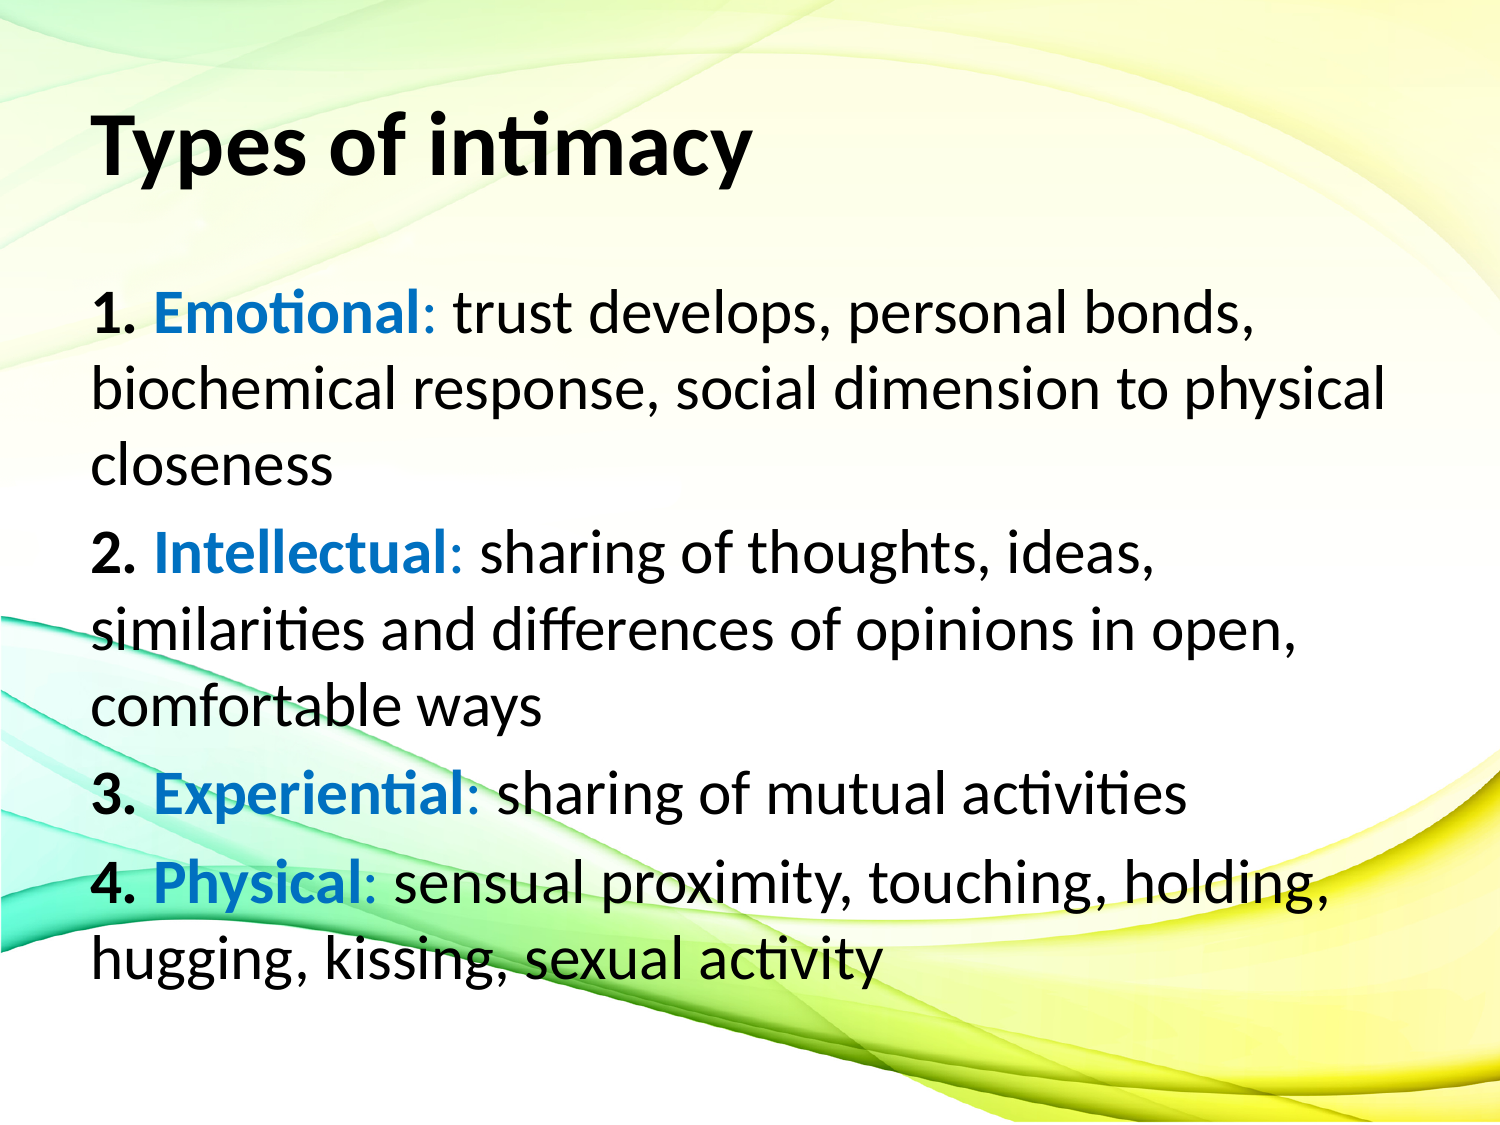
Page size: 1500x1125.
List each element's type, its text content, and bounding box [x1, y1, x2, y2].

title Types of intimacy [75, 45, 1425, 233]
list 1. Emotional: trust develops, personal bonds, biochemical response, social dimension to physical closeness 2. Intellectual: sharing of thoughts, ideas, similarities and differences of opinions in open, comfortable ways 3. Experiential: sharing of mutual activities 4. Physical: sensual proximity, touching, holding, hugging, kissing, sexual activity [75, 262, 1425, 1005]
picture [0, 0, 1500, 1125]
